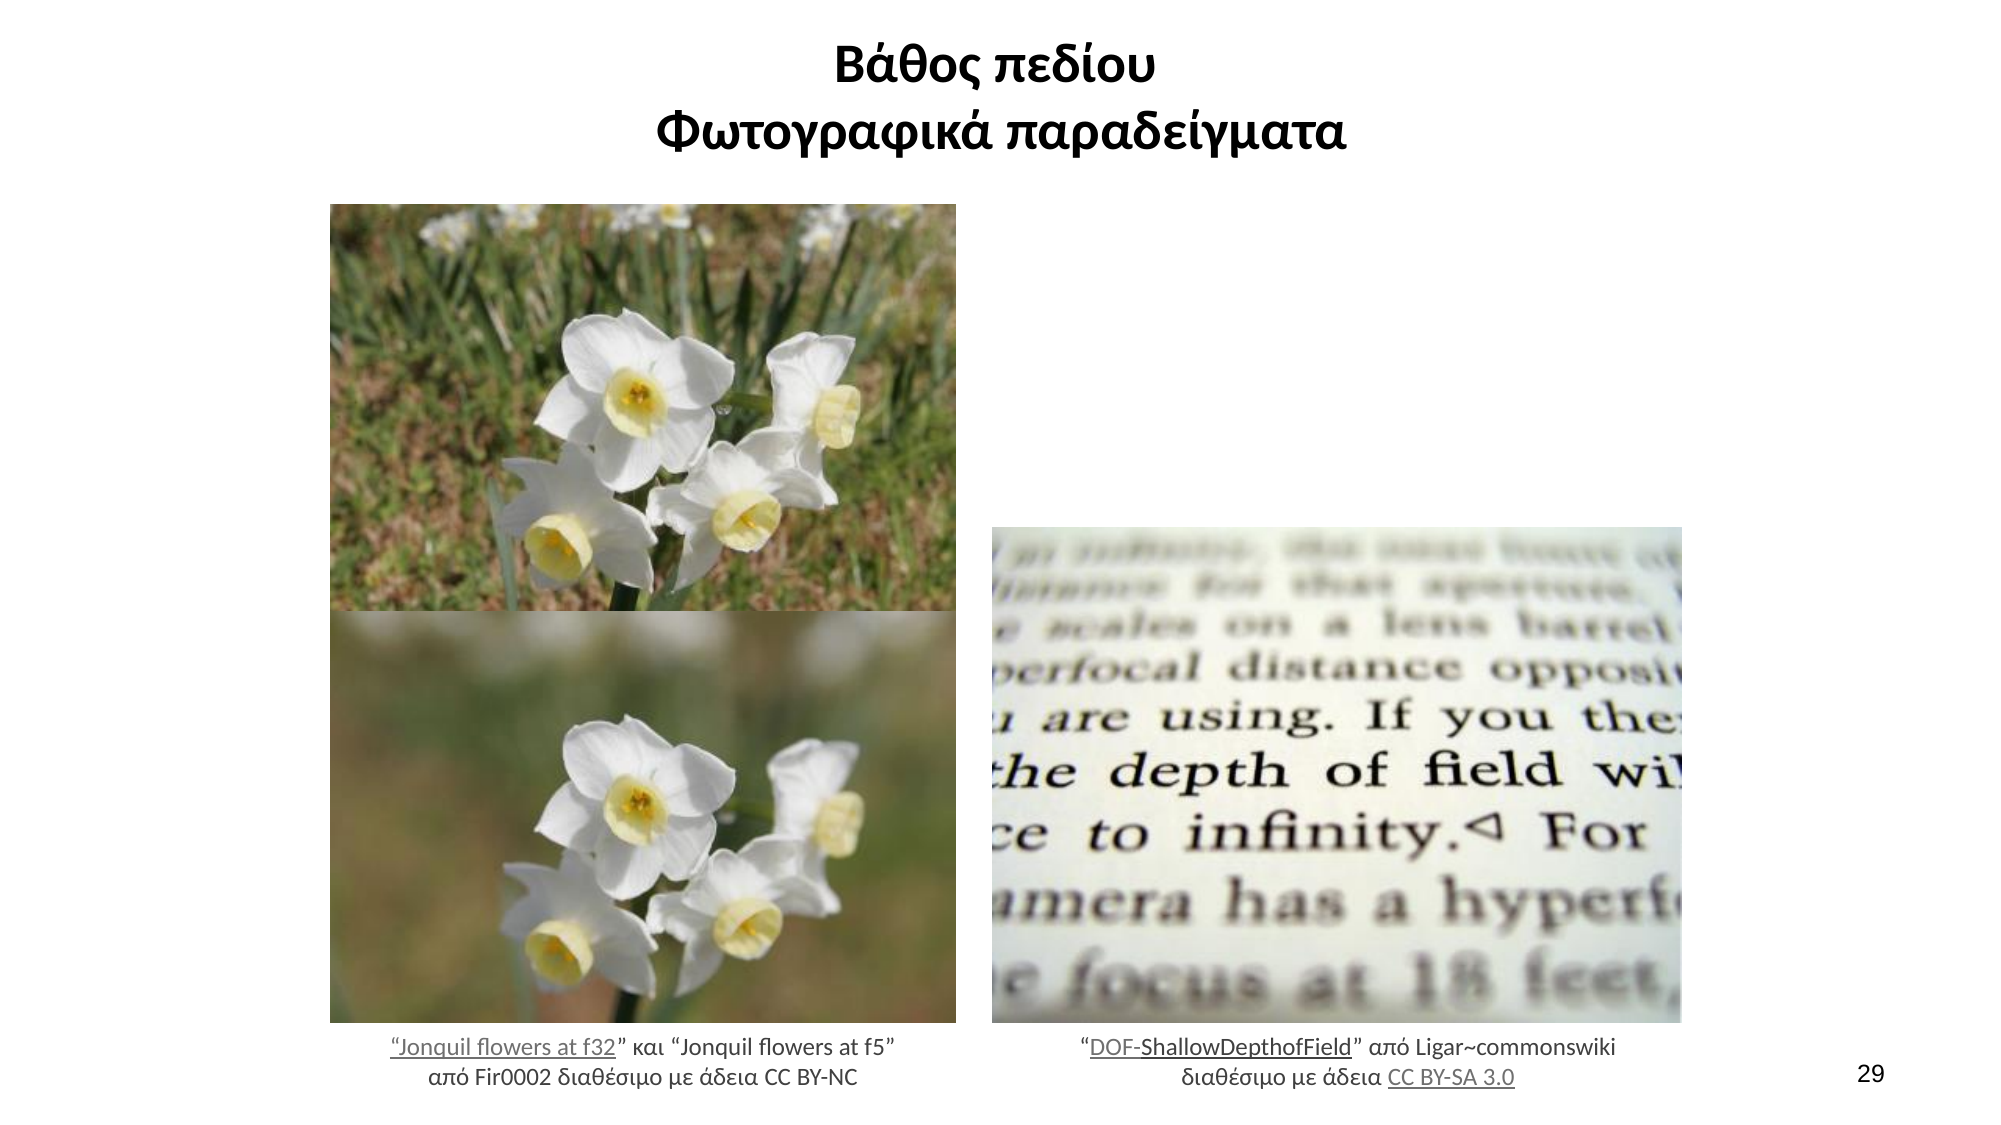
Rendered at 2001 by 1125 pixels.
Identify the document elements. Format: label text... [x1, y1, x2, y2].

text_box “Jonquil flowers at f32” και “Jonquil flowers at f5” από Fir0002 διαθέσιμο με άδεια CC BY-NC [348, 1031, 938, 1098]
title Βάθος πεδίου Φωτογραφικά παραδείγματα [102, 19, 1903, 169]
picture [992, 526, 1683, 1024]
picture [330, 203, 956, 1024]
text_box “DOF-ShallowDepthofField” από Ligar~commonswiki διαθέσιμο με άδεια CC BY-SA 3.0 [1053, 1031, 1643, 1098]
slide_number 28 [1433, 1042, 1900, 1103]
